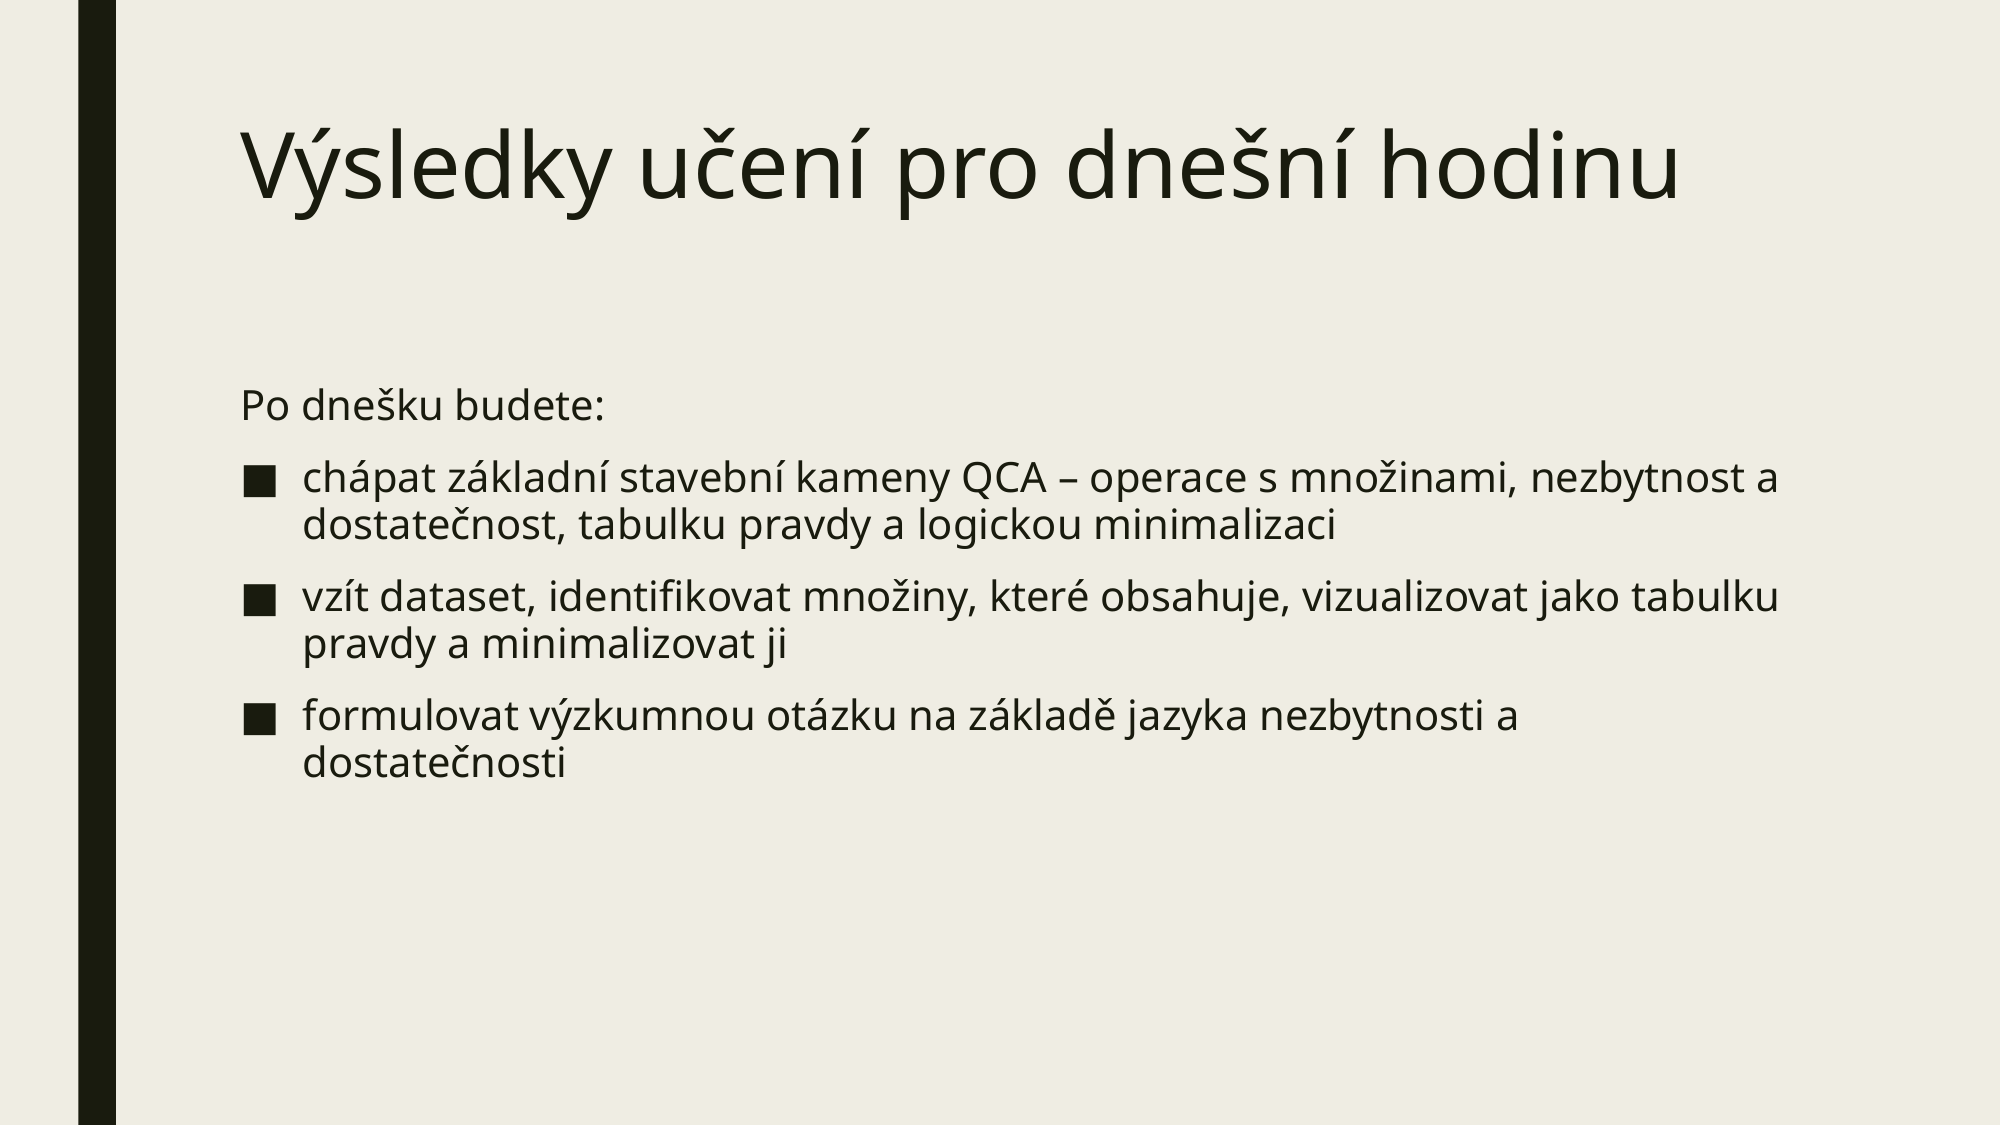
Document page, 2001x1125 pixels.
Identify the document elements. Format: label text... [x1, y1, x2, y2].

title Výsledky učení pro dnešní hodinu [225, 112, 1800, 357]
list Po dnešku budete: chápat základní stavební kameny QCA – operace s množinami, nezbytnost a dostatečnost, tabulku pravdy a logickou minimalizaci vzít dataset, identifikovat množiny, které obsahuje, vizualizovat jako tabulku pravdy a minimalizovat ji formulovat výzkumnou otázku na základě jazyka nezbytnosti a dostatečnosti [225, 375, 1800, 963]
